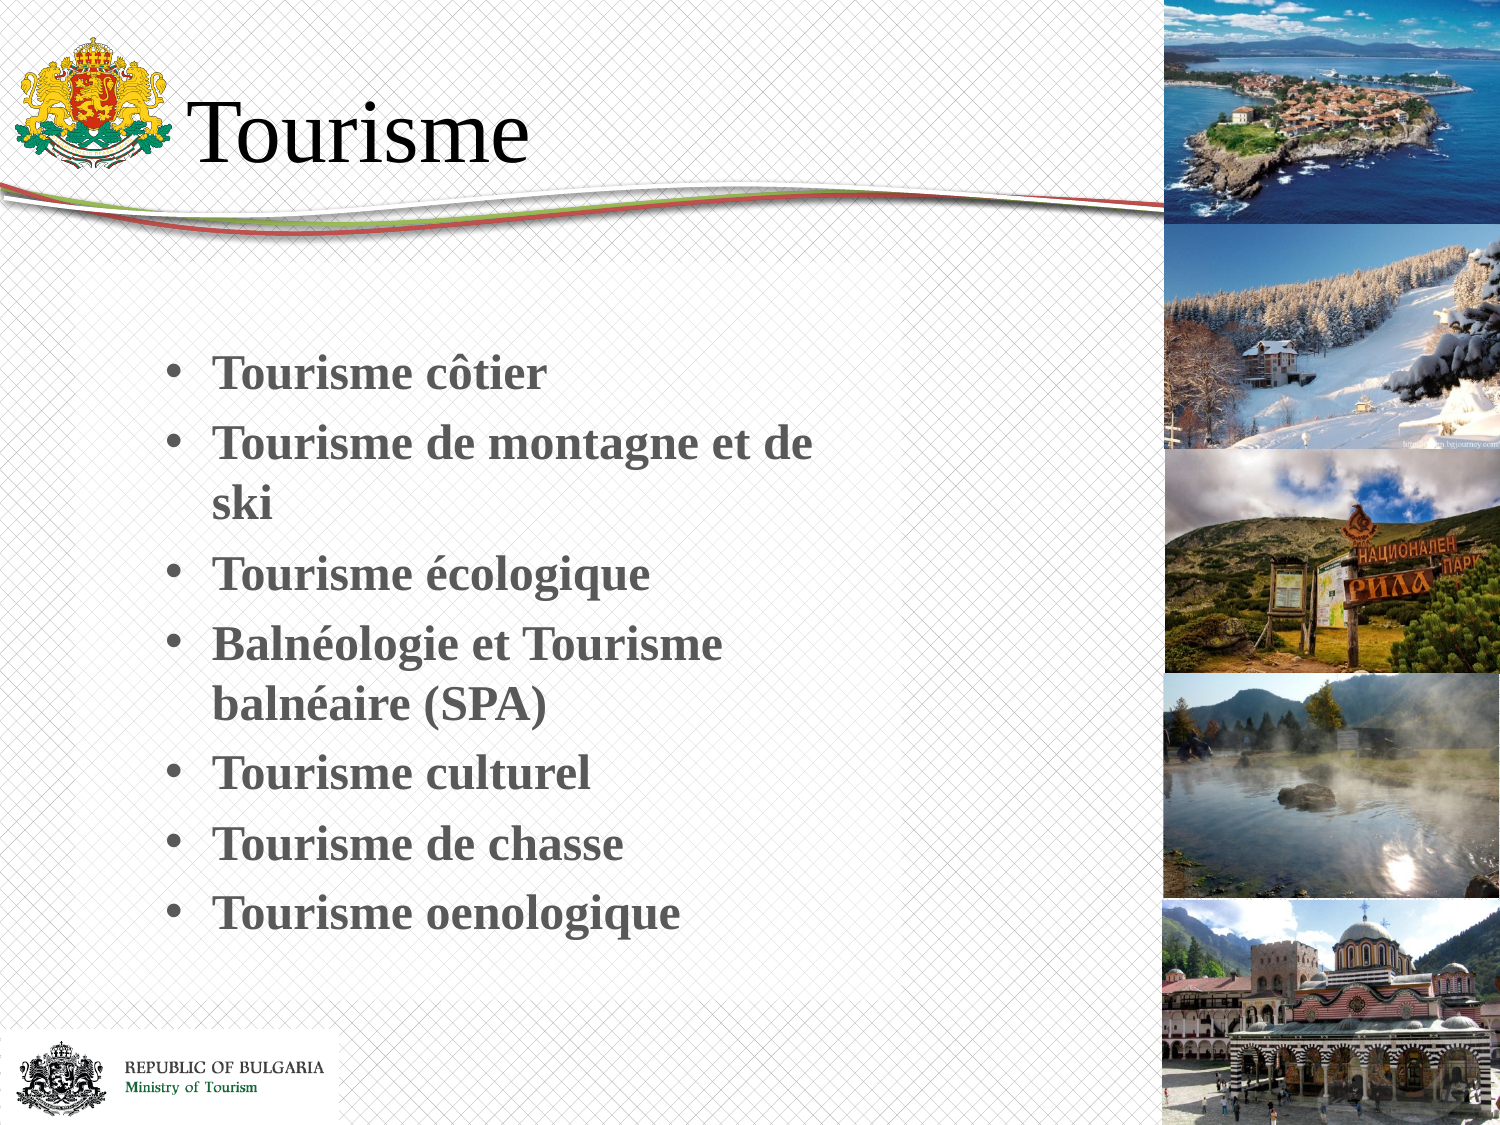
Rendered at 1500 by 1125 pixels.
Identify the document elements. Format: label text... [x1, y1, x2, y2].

picture [1, 1029, 339, 1125]
title Tourisme [171, 32, 1159, 220]
picture [1161, 900, 1500, 1125]
list Tourisme côtier Tourisme de montagne et de ski Tourisme écologique Balnéologie et Tourisme balnéaire (SPA) Tourisme culturel Tourisme de chasse Tourisme oenologique [75, 262, 902, 1001]
picture [13, 35, 171, 169]
picture [1163, 0, 1500, 898]
